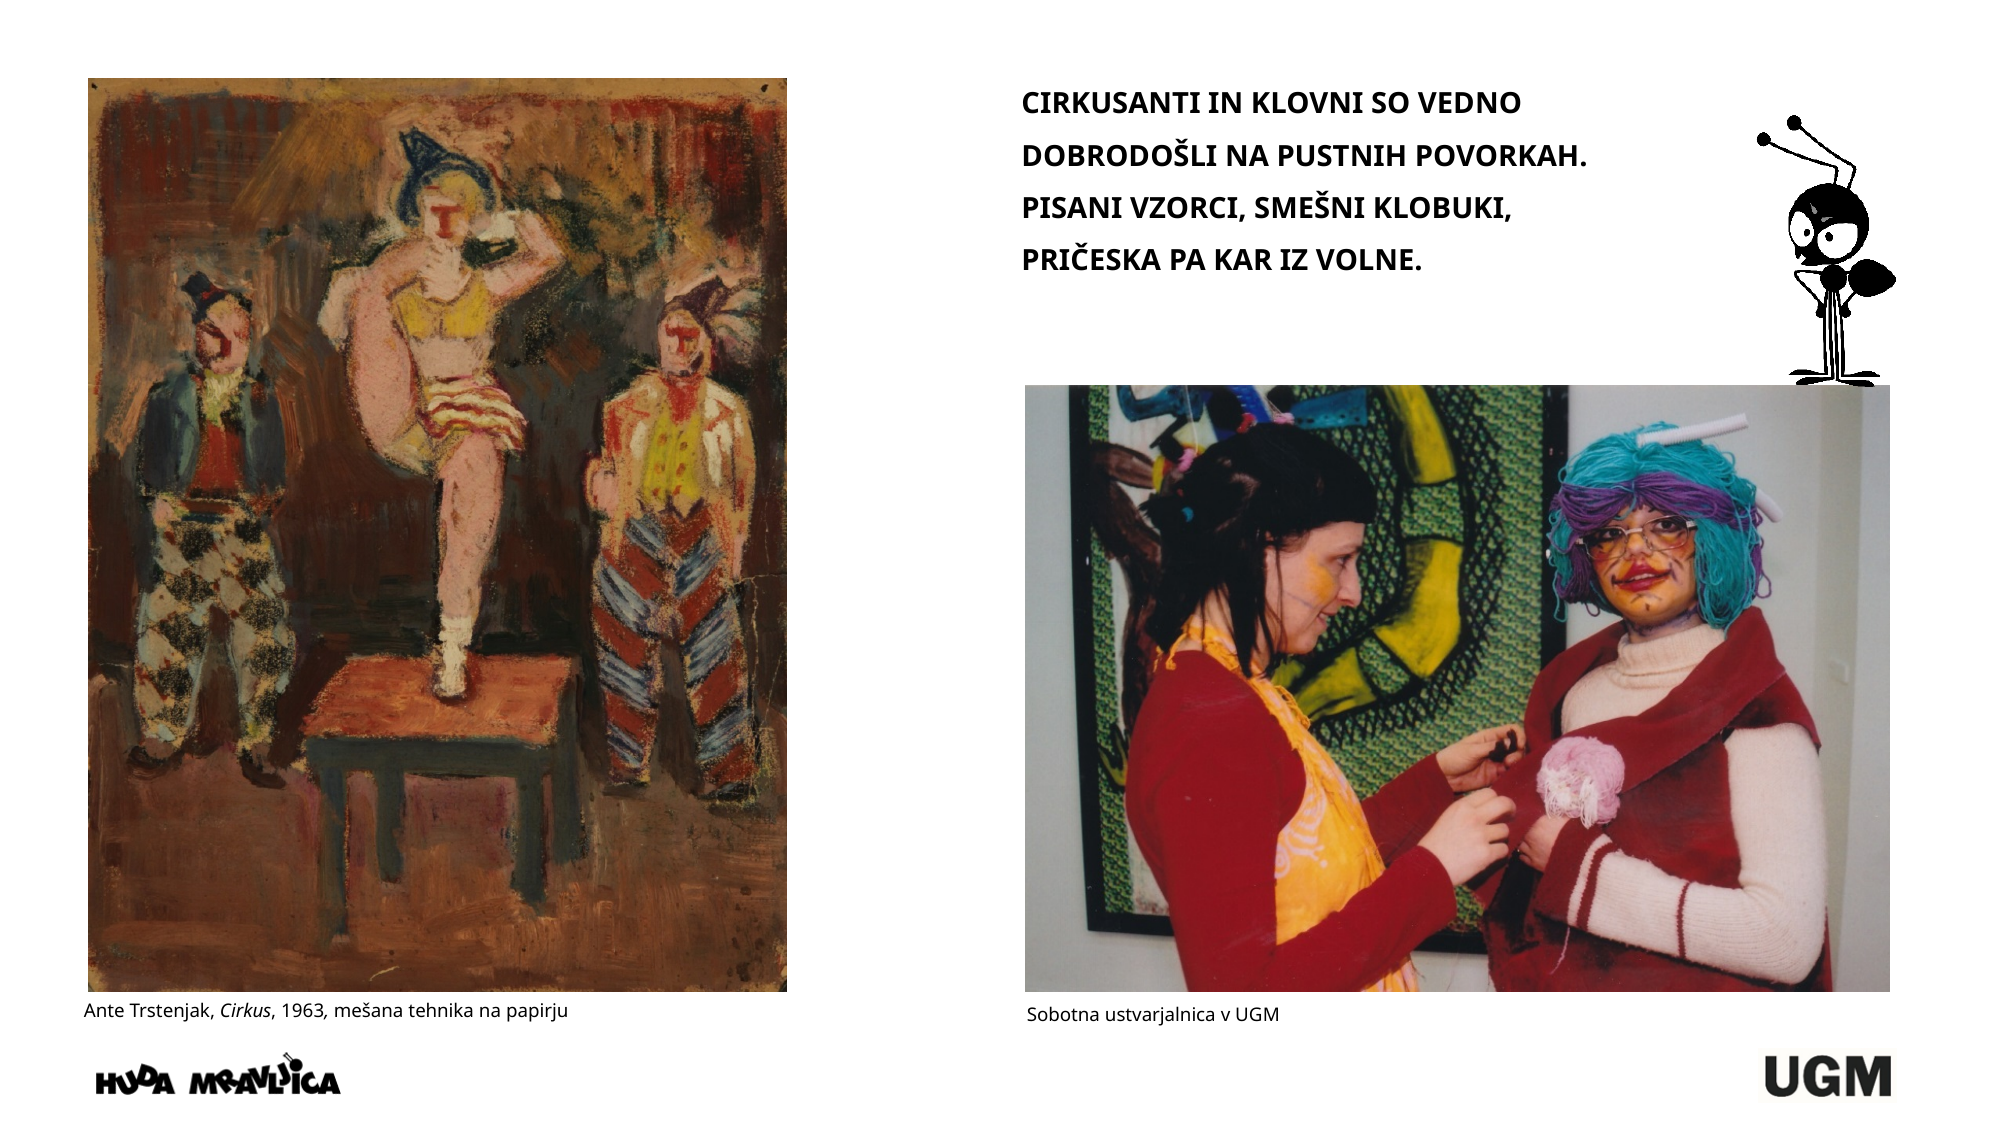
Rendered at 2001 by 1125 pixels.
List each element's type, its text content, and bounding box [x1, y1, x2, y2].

picture [88, 1044, 349, 1103]
picture [88, 78, 787, 992]
text_box Ante Trstenjak, Cirkus, 1963, mešana tehnika na papirju [69, 991, 820, 1029]
picture [1758, 1048, 1897, 1103]
text_box CIRKUSANTI IN KLOVNI SO VEDNO DOBRODOŠLI NA PUSTNIH POVORKAH. PISANI VZORCI, SMEŠNI KLOBUKI, PRIČESKA PA KAR IZ VOLNE. [1006, 59, 1763, 284]
text_box Sobotna ustvarjalnica v UGM [1012, 991, 1358, 1034]
picture [1024, 113, 2000, 992]
